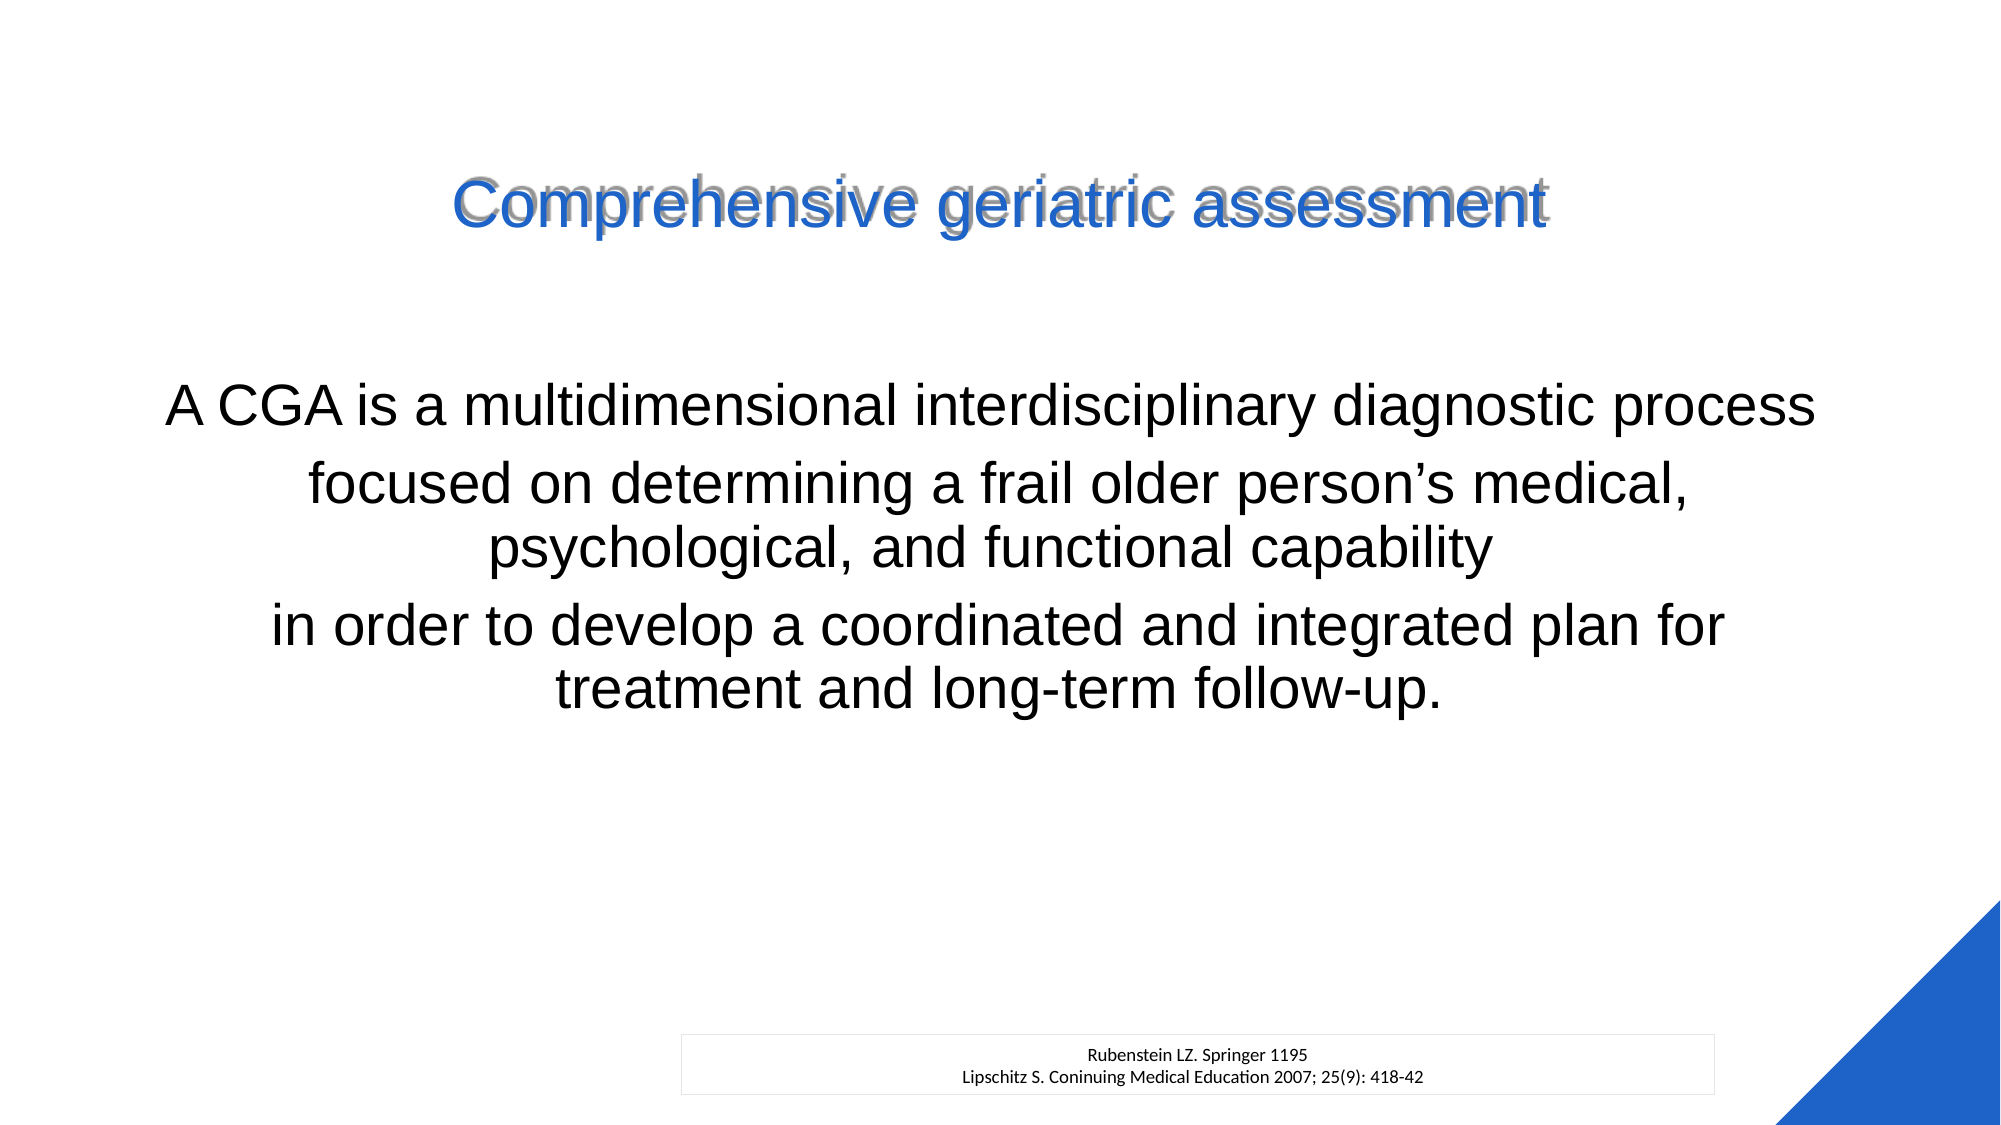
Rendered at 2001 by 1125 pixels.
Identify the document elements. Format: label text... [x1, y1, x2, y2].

list A CGA is a multidimensional interdisciplinary diagnostic process focused on determining a frail older person’s medical, psychological, and functional capability in order to develop a coordinated and integrated plan for treatment and long-term follow-up. [137, 299, 1863, 1014]
title Comprehensive geriatric assessment [137, 59, 1863, 278]
text_box Rubenstein LZ. Springer 1195 Lipschitz S. Coninuing Medical Education 2007; 25(9): 418-420 [681, 1034, 1715, 1095]
